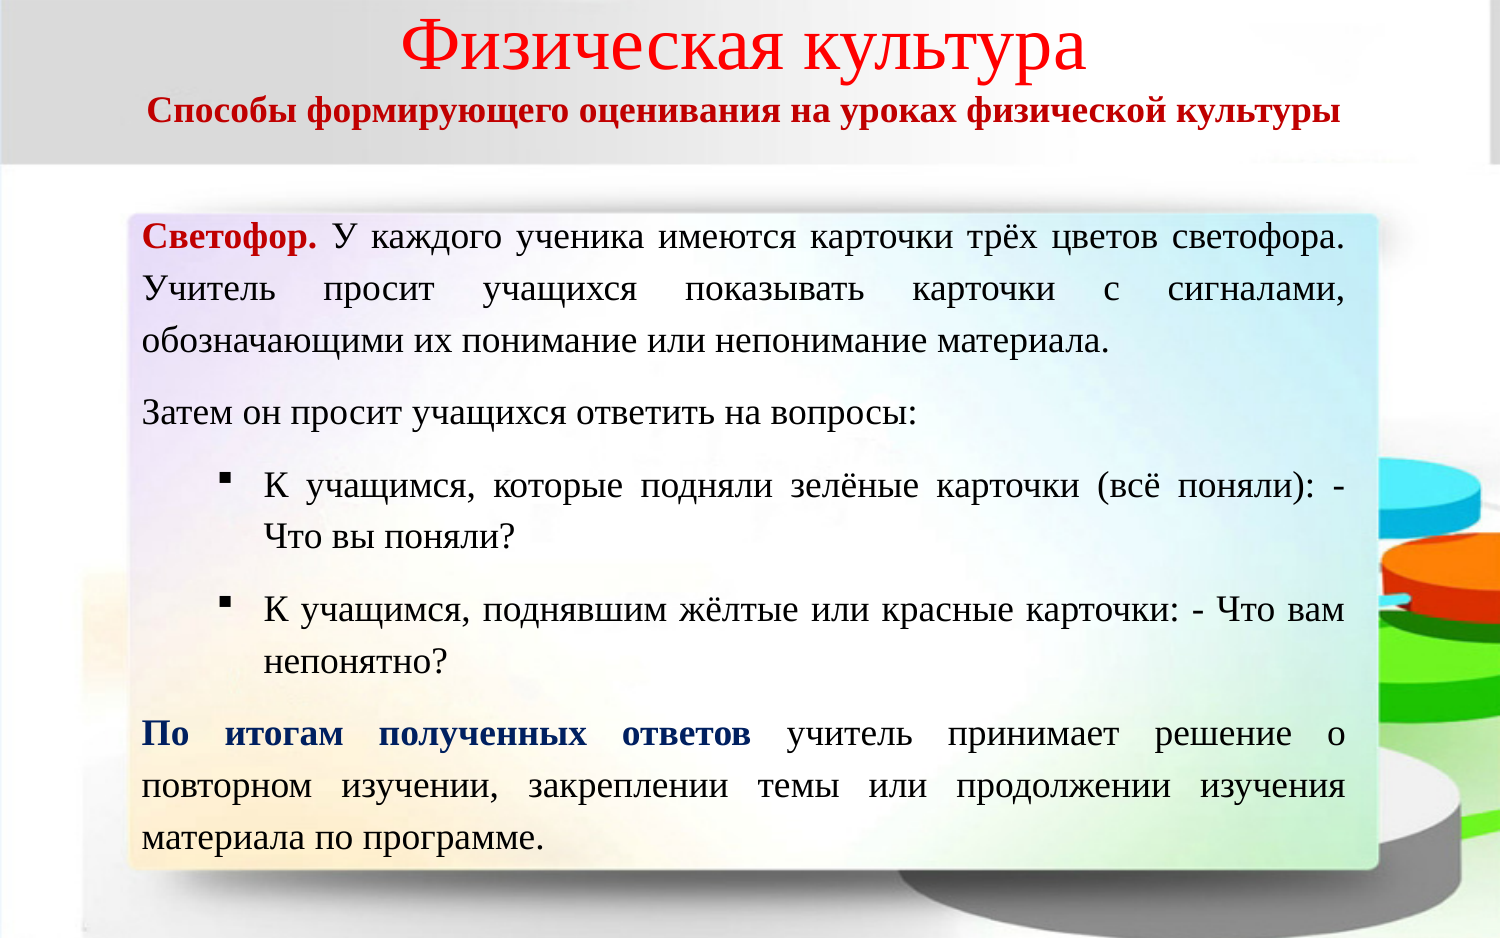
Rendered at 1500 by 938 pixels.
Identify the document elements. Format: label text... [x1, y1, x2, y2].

text_box Светофор. У каждого ученика имеются карточки трёх цветов светофора. Учитель просит учащихся показывать карточки с сигналами, обозначающими их понимание или непонимание материала. Затем он просит учащихся ответить на вопросы: К учащимся, которые подняли зелёные карточки (всё поняли): - Что вы поняли? К учащимся, поднявшим жёлтые или красные карточки: - Что вам непонятно? По итогам полученных ответов учитель принимает решение о повторном изучении, закреплении темы или продолжении изучения материала по программе. [126, 197, 1362, 865]
picture [0, 0, 1500, 938]
title Физическая культура Способы формирующего оценивания на уроках физической культуры [88, 18, 1400, 105]
